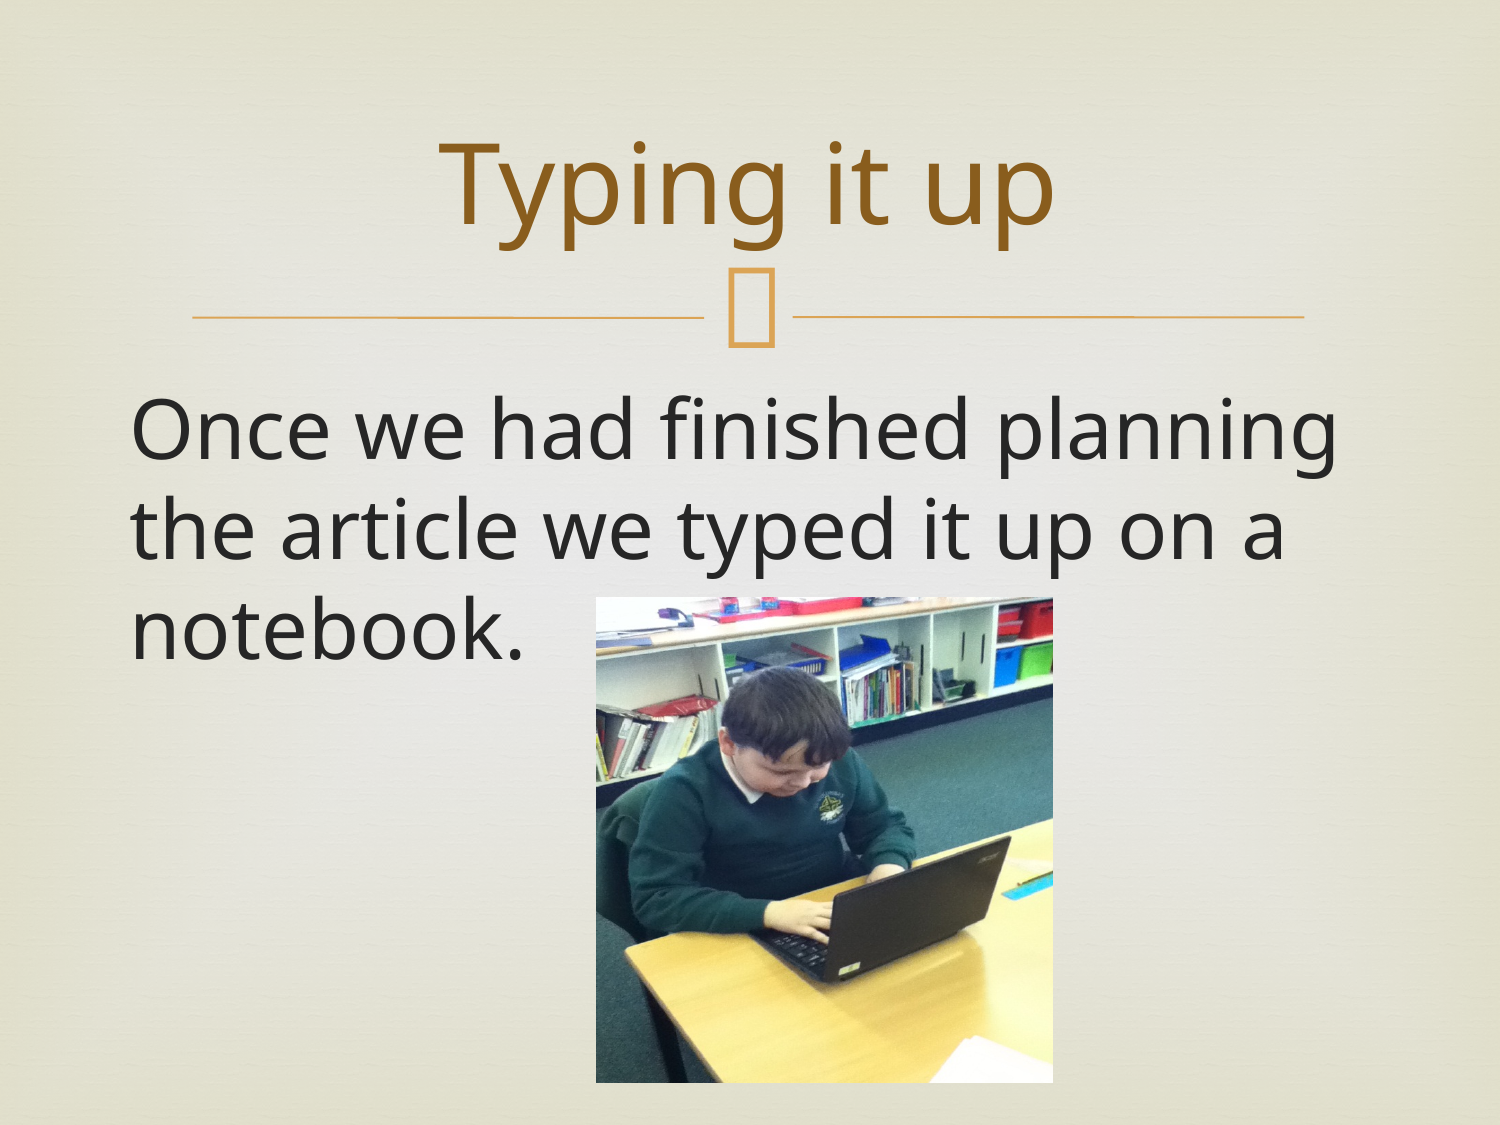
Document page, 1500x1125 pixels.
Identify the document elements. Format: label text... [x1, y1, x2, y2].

list Once we had finished planning the article we typed it up on a notebook. [114, 368, 1386, 1005]
picture [595, 597, 1053, 1083]
title Typing it up [112, 93, 1386, 267]
